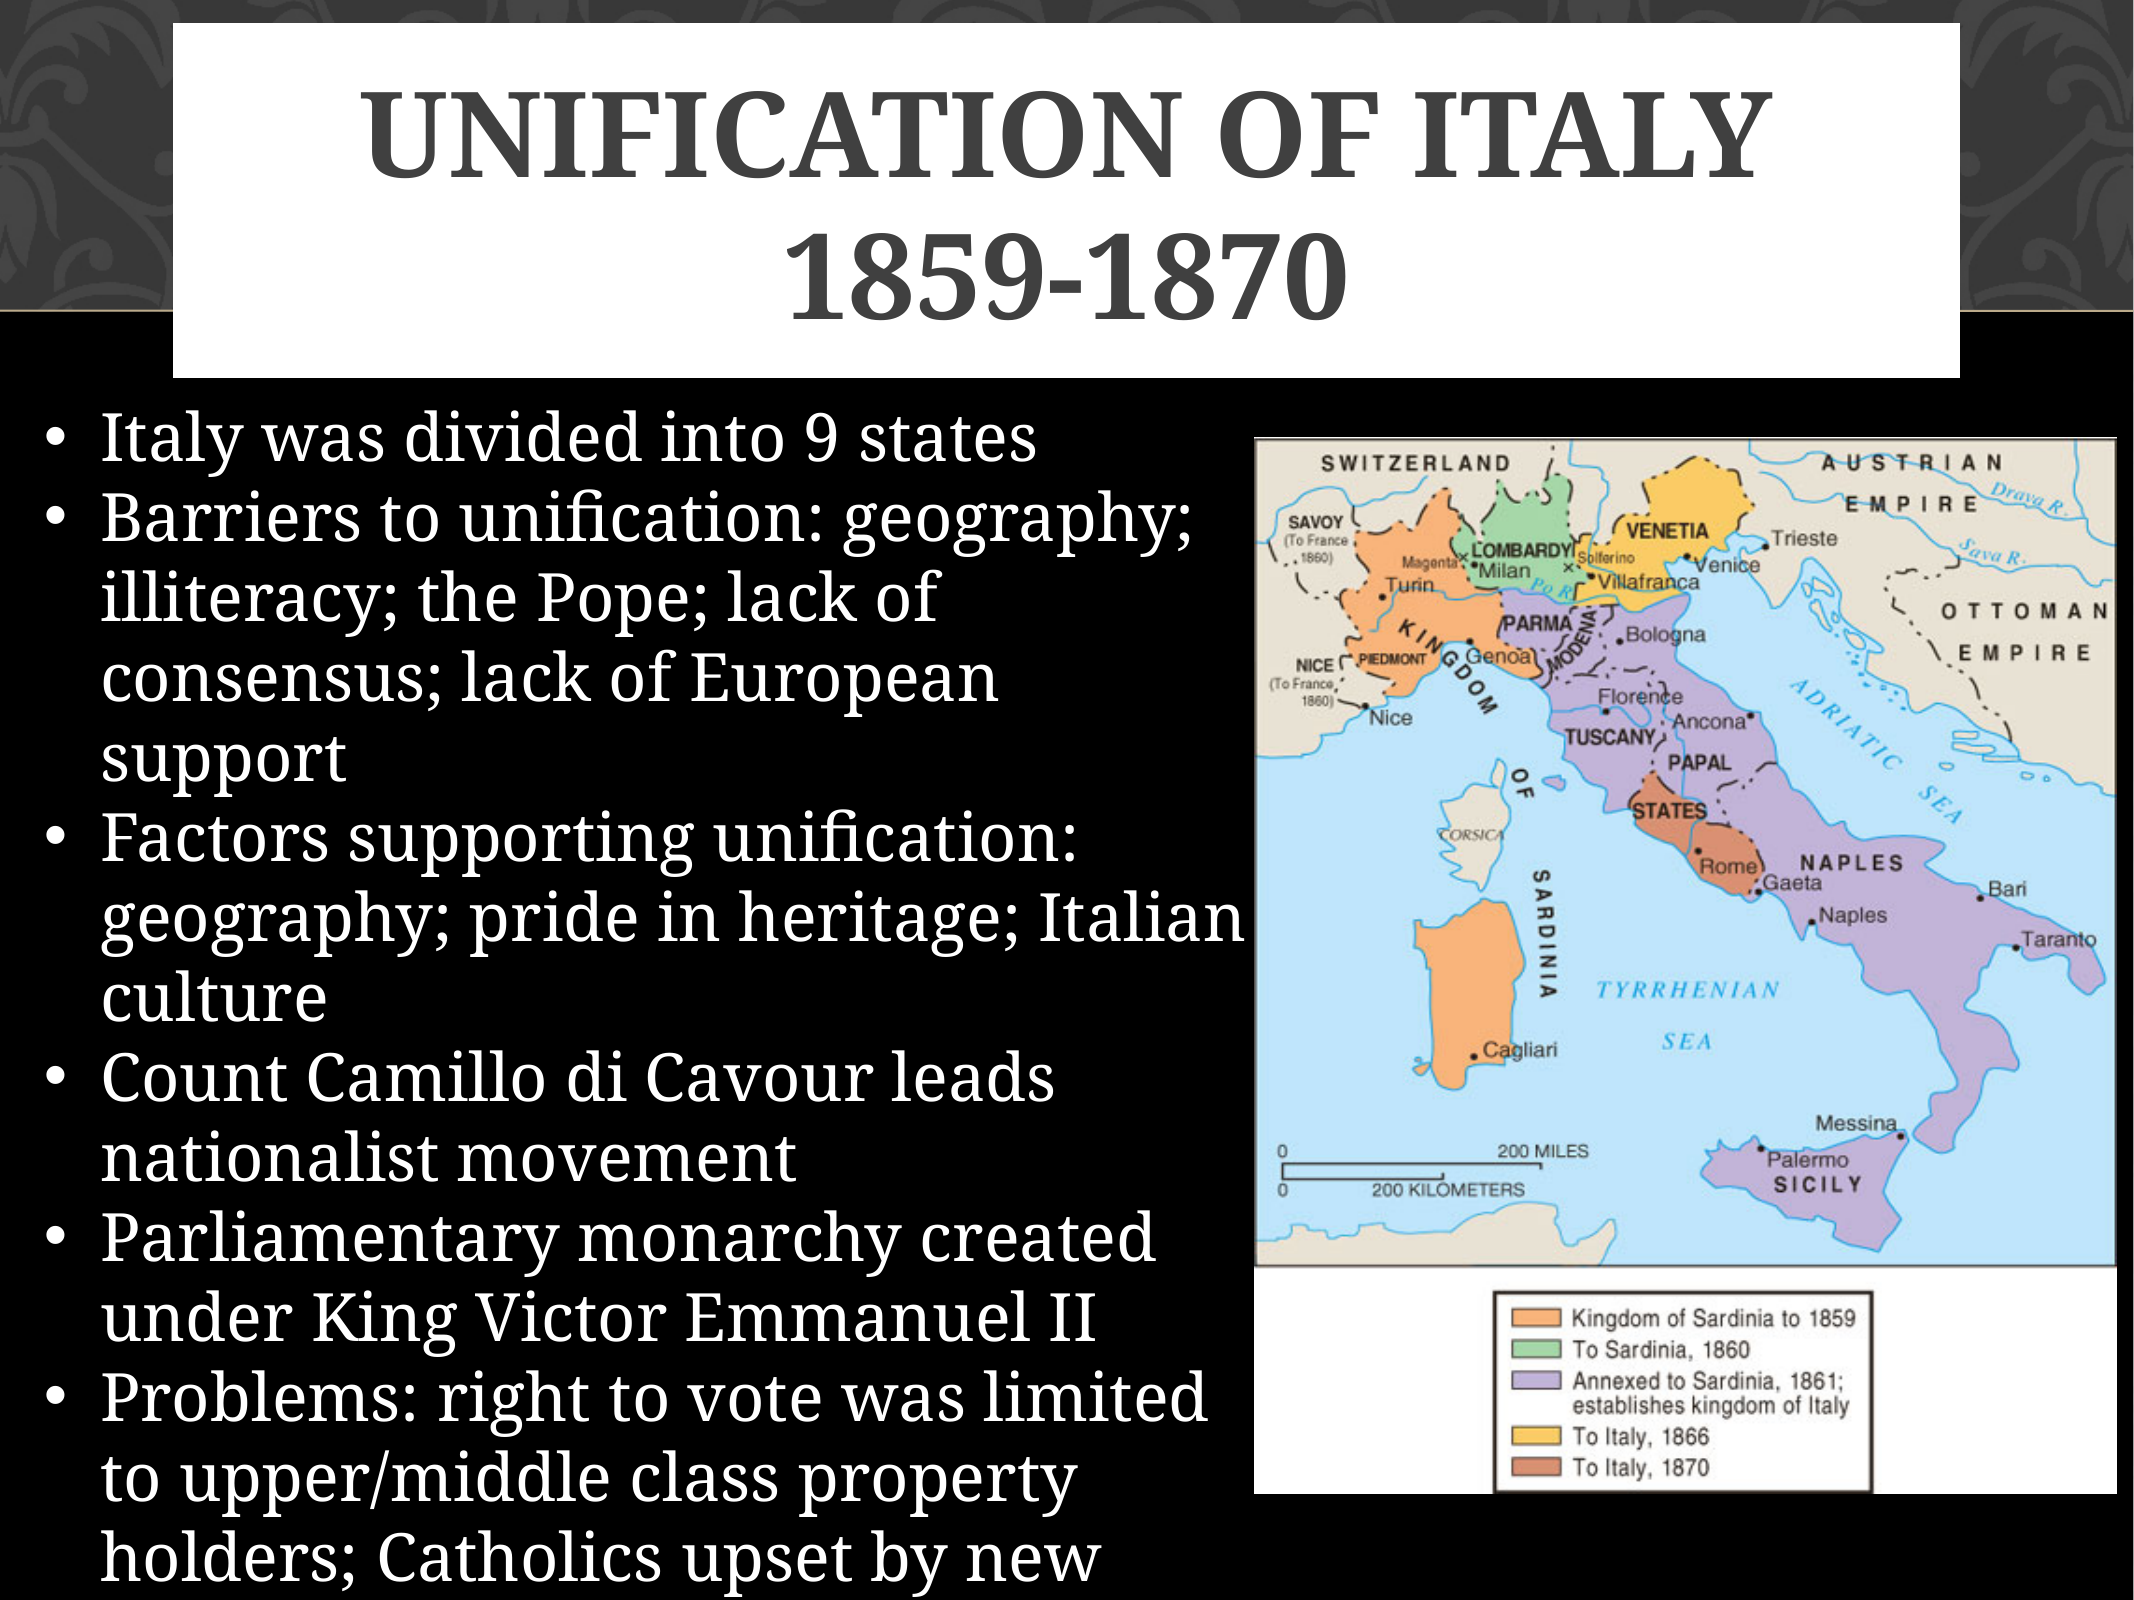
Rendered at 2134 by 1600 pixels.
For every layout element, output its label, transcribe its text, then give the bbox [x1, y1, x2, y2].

title Unification of Italy 1859-1870 [173, 23, 1960, 378]
picture [1253, 437, 2117, 1494]
text_box Italy was divided into 9 states Barriers to unification: geography; illiteracy; the Pope; lack of consensus; lack of European support Factors supporting unification: geography; pride in heritage; Italian culture Count Camillo di Cavour leads nationalist movement Parliamentary monarchy created under King Victor Emmanuel II Problems: right to vote was limited to upper/middle class property holders; Catholics upset by new nation; disagreements over imperialism; lacked industry and natural resources [29, 387, 1280, 1600]
